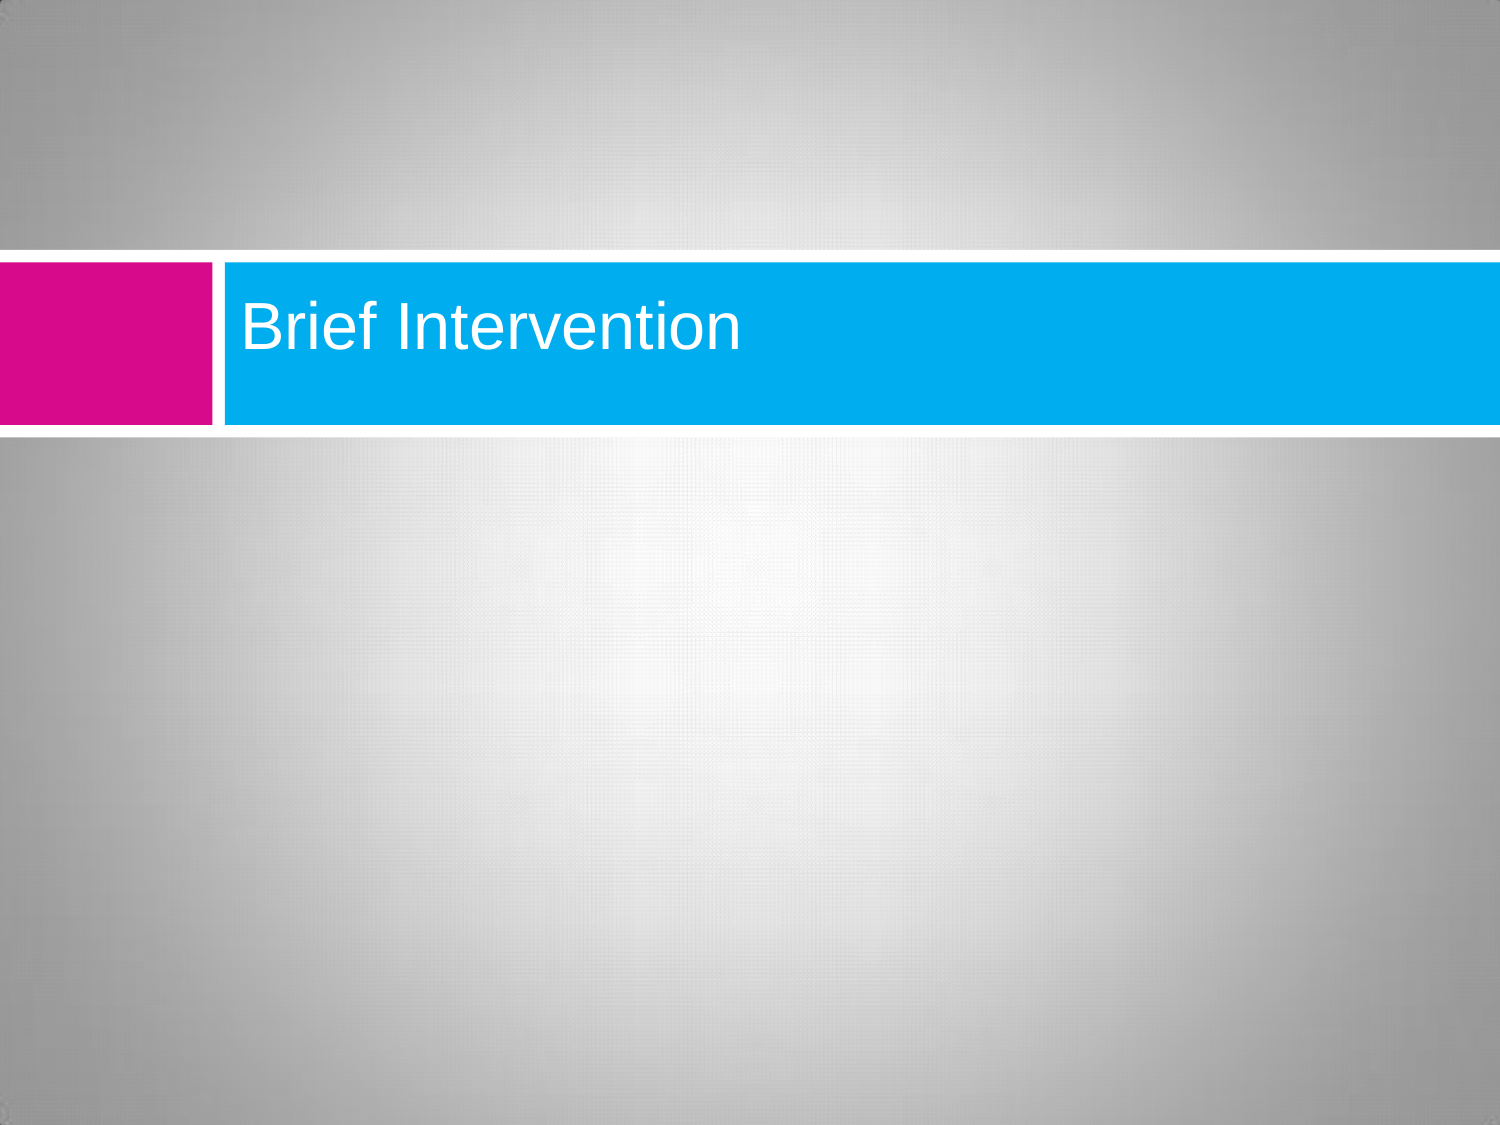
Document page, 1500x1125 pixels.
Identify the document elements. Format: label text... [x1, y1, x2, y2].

text_box [224, 262, 1500, 425]
text_box [0, 249, 1500, 438]
text_box [0, 262, 213, 425]
text_box [0, 438, 1500, 1125]
text_box [0, 0, 1500, 249]
text_box Brief Intervention [237, 282, 1384, 363]
